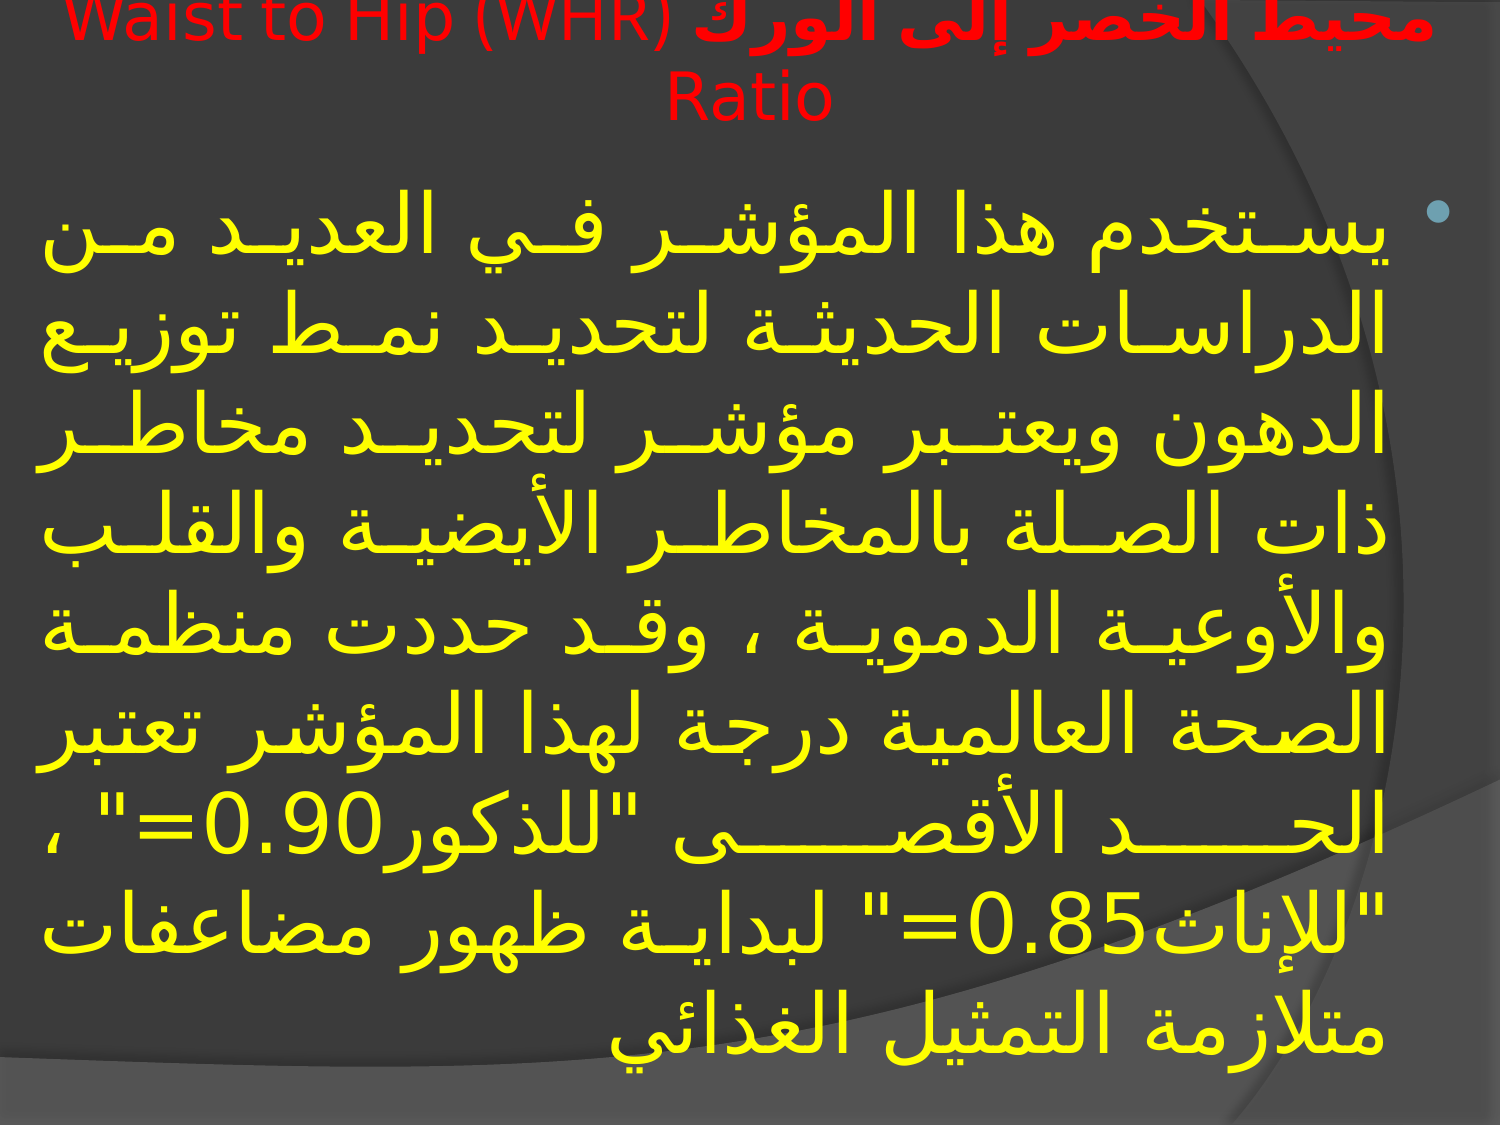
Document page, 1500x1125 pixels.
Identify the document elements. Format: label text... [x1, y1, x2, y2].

title محيط الخصر إلى الورك (WHR) Waist to Hip Ratio [0, 0, 1500, 188]
list يستخدم هذا المؤشر في العديد من الدراسات الحديثة لتحديد نمط توزيع الدهون ويعتبر مؤشر لتحديد مخاطر ذات الصلة بالمخاطر الأيضية والقلب والأوعية الدموية ، وقد حددت منظمة الصحة العالمية درجة لهذا المؤشر تعتبر الحد الأقصى "للذكور0.90=" ، "للإناث0.85=" لبداية ظهور مضاعفات متلازمة التمثيل الغذائي [24, 162, 1475, 1088]
